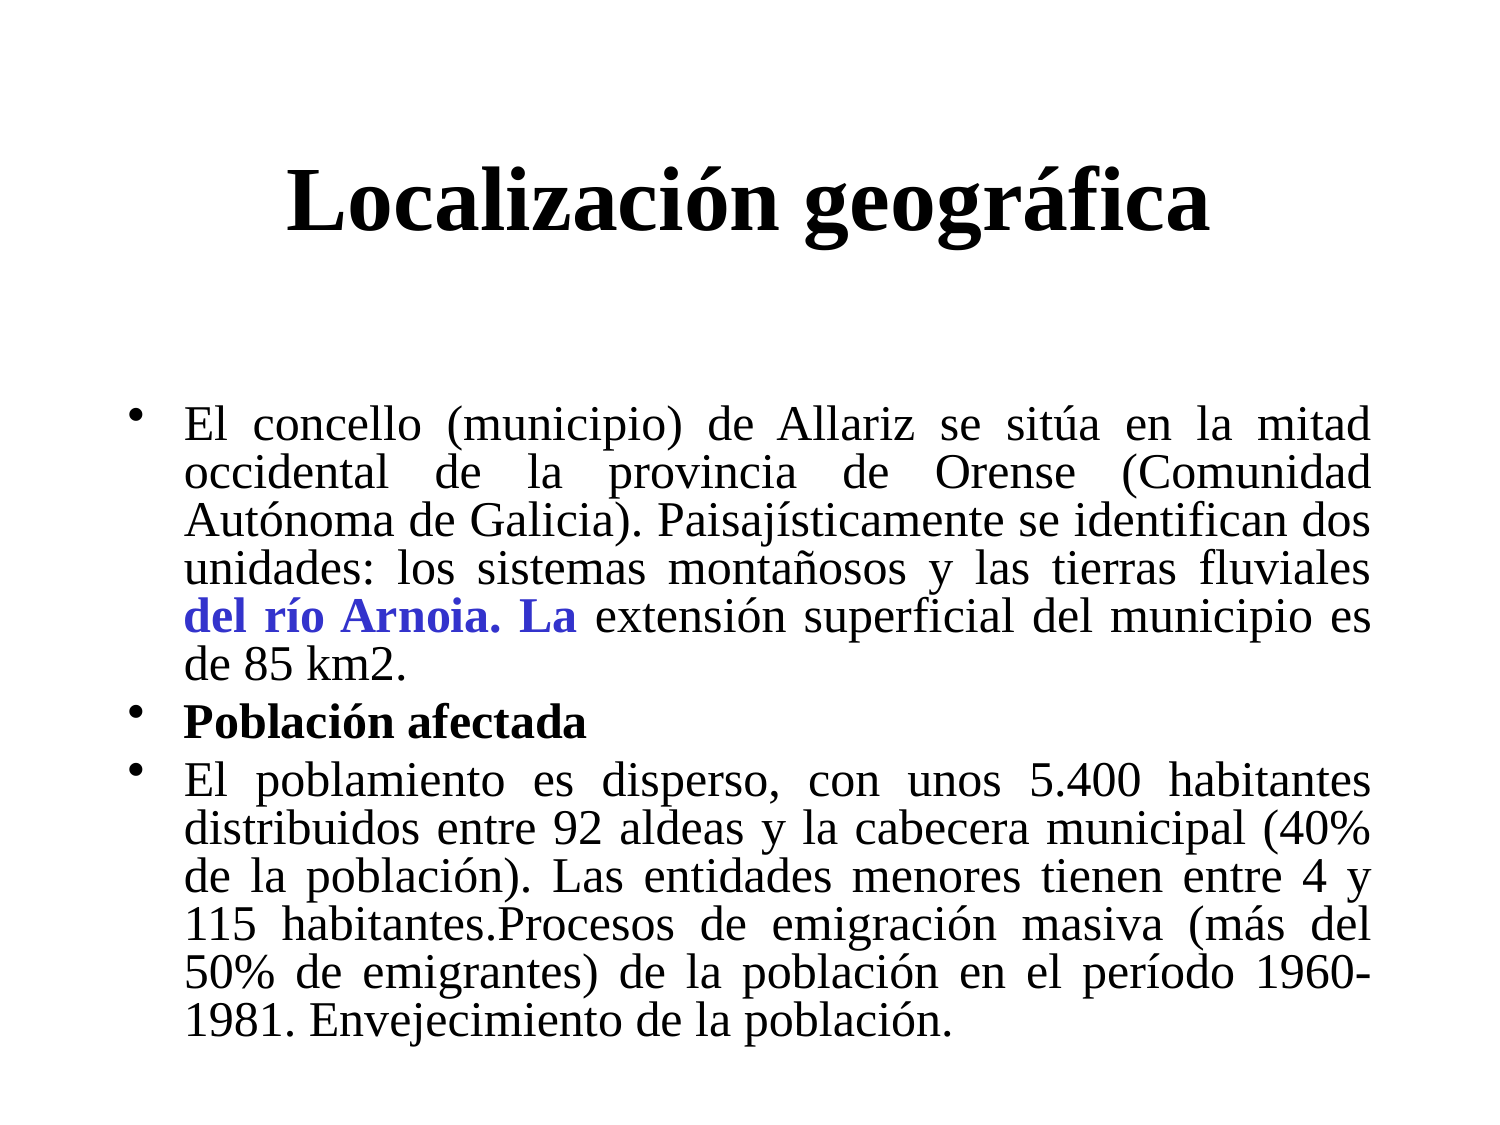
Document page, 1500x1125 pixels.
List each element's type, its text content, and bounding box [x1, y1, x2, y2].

title Localización geográfica [112, 99, 1388, 288]
list El concello (municipio) de Allariz se sitúa en la mitad occidental de la provincia de Orense (Comunidad Autónoma de Galicia). Paisajísticamente se identifican dos unidades: los sistemas montañosos y las tierras fluviales del río Arnoia. La extensión superficial del municipio es de 85 km2. Población afectada El poblamiento es disperso, con unos 5.400 habitantes distribuidos entre 92 aldeas y la cabecera municipal (40% de la población). Las entidades menores tienen entre 4 y 115 habitantes.Procesos de emigración masiva (más del 50% de emigrantes) de la población en el período 1960-1981. Envejecimiento de la población. [112, 324, 1388, 1001]
